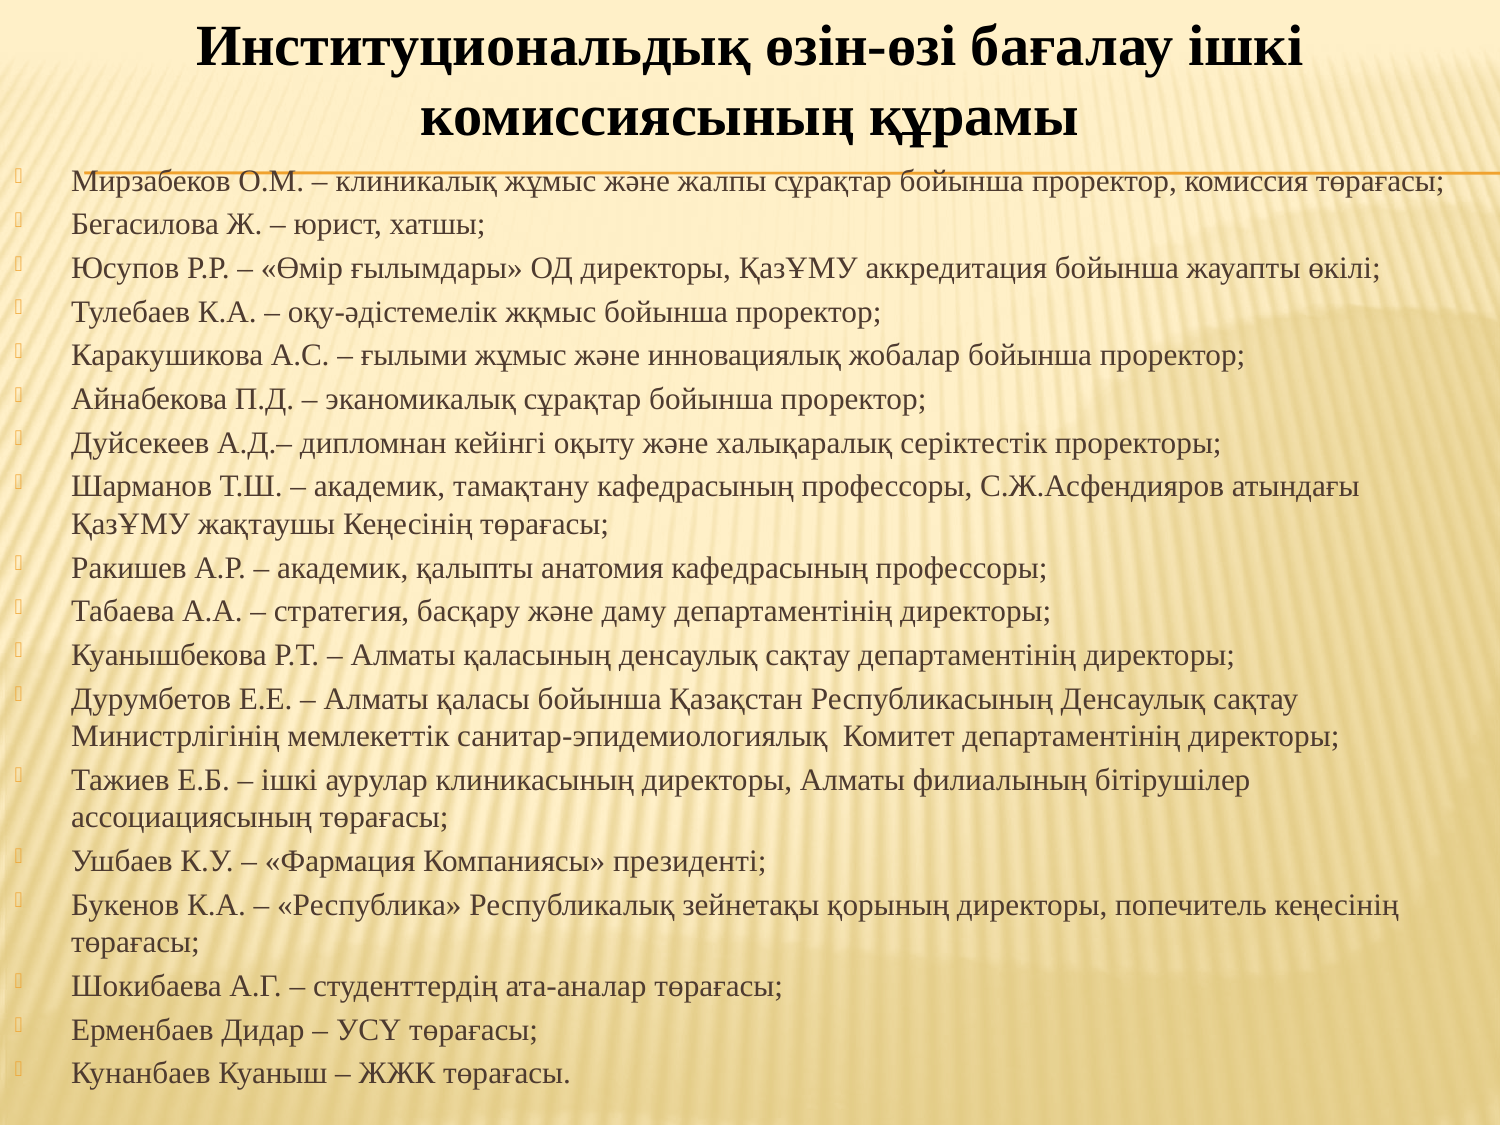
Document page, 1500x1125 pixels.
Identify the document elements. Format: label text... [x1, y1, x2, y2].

list Мирзабеков О.М. – клиникалық жұмыс және жалпы сұрақтар бойынша проректор, комиссия төрағасы; Бегасилова Ж. – юрист, хатшы; Юсупов Р.Р. – «Өмір ғылымдары» ОД директоры, ҚазҰМУ аккредитация бойынша жауапты өкілі; Тулебаев К.А. – оқу-әдістемелік жқмыс бойынша проректор; Каракушикова А.С. – ғылыми жұмыс және инновациялық жобалар бойынша проректор; Айнабекова П.Д. – эканомикалық сұрақтар бойынша проректор; Дуйсекеев А.Д.– дипломнан кейінгі оқыту және халықаралық серіктестік проректоры; Шарманов Т.Ш. – академик, тамақтану кафедрасының профессоры, С.Ж.Асфендияров атындағы ҚазҰМУ жақтаушы Кеңесінің төрағасы; Ракишев А.Р. – академик, қалыпты анатомия кафедрасының профессоры; Табаева А.А. – стратегия, басқару және даму департаментінің директоры; Куанышбекова Р.Т. – Алматы қаласының денсаулық сақтау департаментінің директоры; Дурумбетов Е.Е. – Алматы қаласы бойынша Қазақстан Республикасының Денсаулық сақтау Министрлігінің мемлекеттік санитар-эпидемиологиялық Комитет департаментінің директоры; Тажиев Е.Б. – ішкі аурулар клиникасының директоры, Алматы филиалының бітірушілер ассоциациясының төрағасы; Ушбаев К.У. – «Фармация Компаниясы» президенті; Букенов К.А. – «Республика» Республикалық зейнетақы қорының директоры, попечитель кеңесінің төрағасы; Шокибаева А.Г. – студенттердің ата-аналар төрағасы; Ерменбаев Дидар – УСҮ төрағасы; Кунанбаев Куаныш – ЖЖК төрағасы. [0, 155, 1500, 1125]
text_box Институциональдық өзін-өзі бағалау ішкі комиссиясының құрамы [0, 0, 1500, 155]
